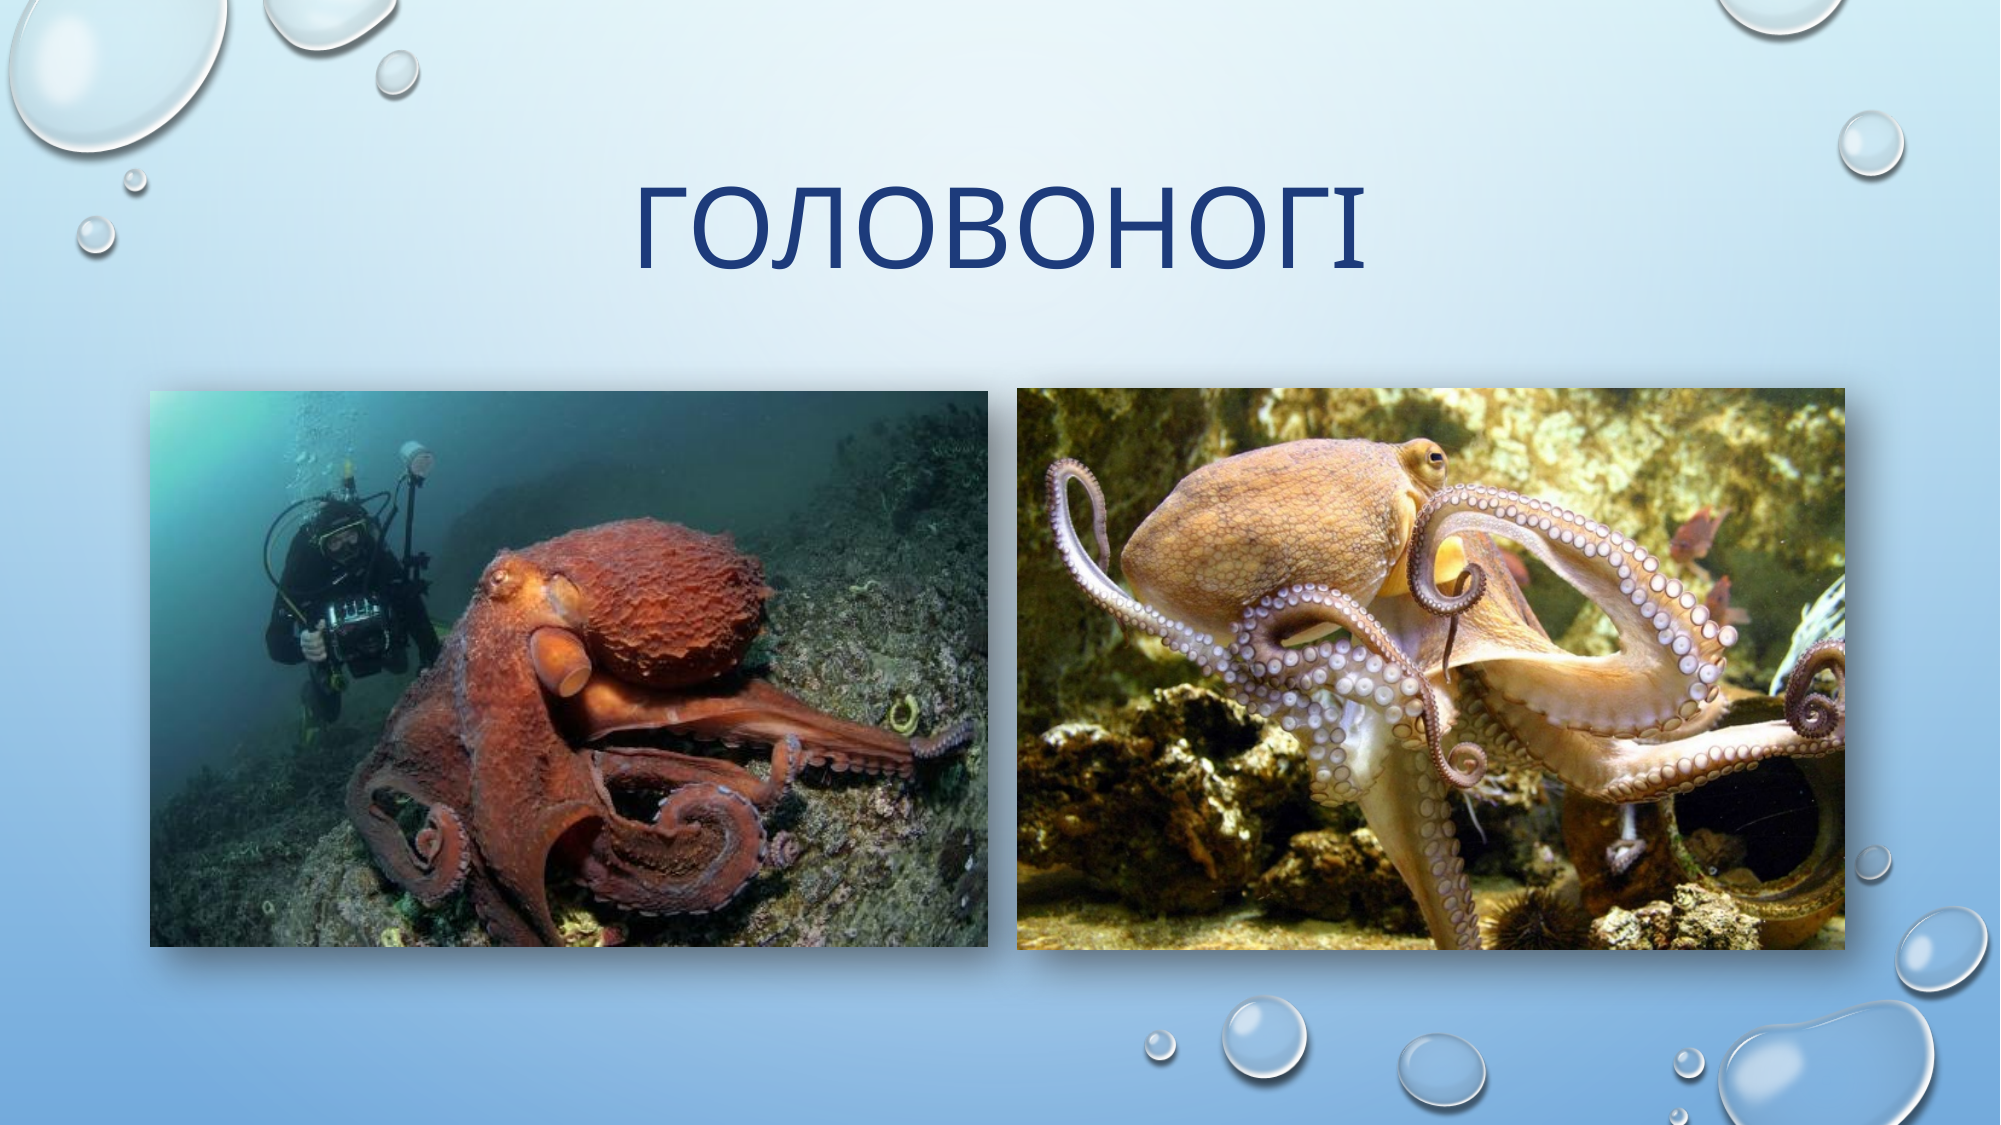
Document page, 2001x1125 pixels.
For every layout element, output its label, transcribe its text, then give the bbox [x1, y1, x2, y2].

title Головоногі [149, 101, 1851, 364]
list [1017, 387, 1846, 951]
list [149, 390, 988, 948]
picture [0, 0, 2000, 1125]
